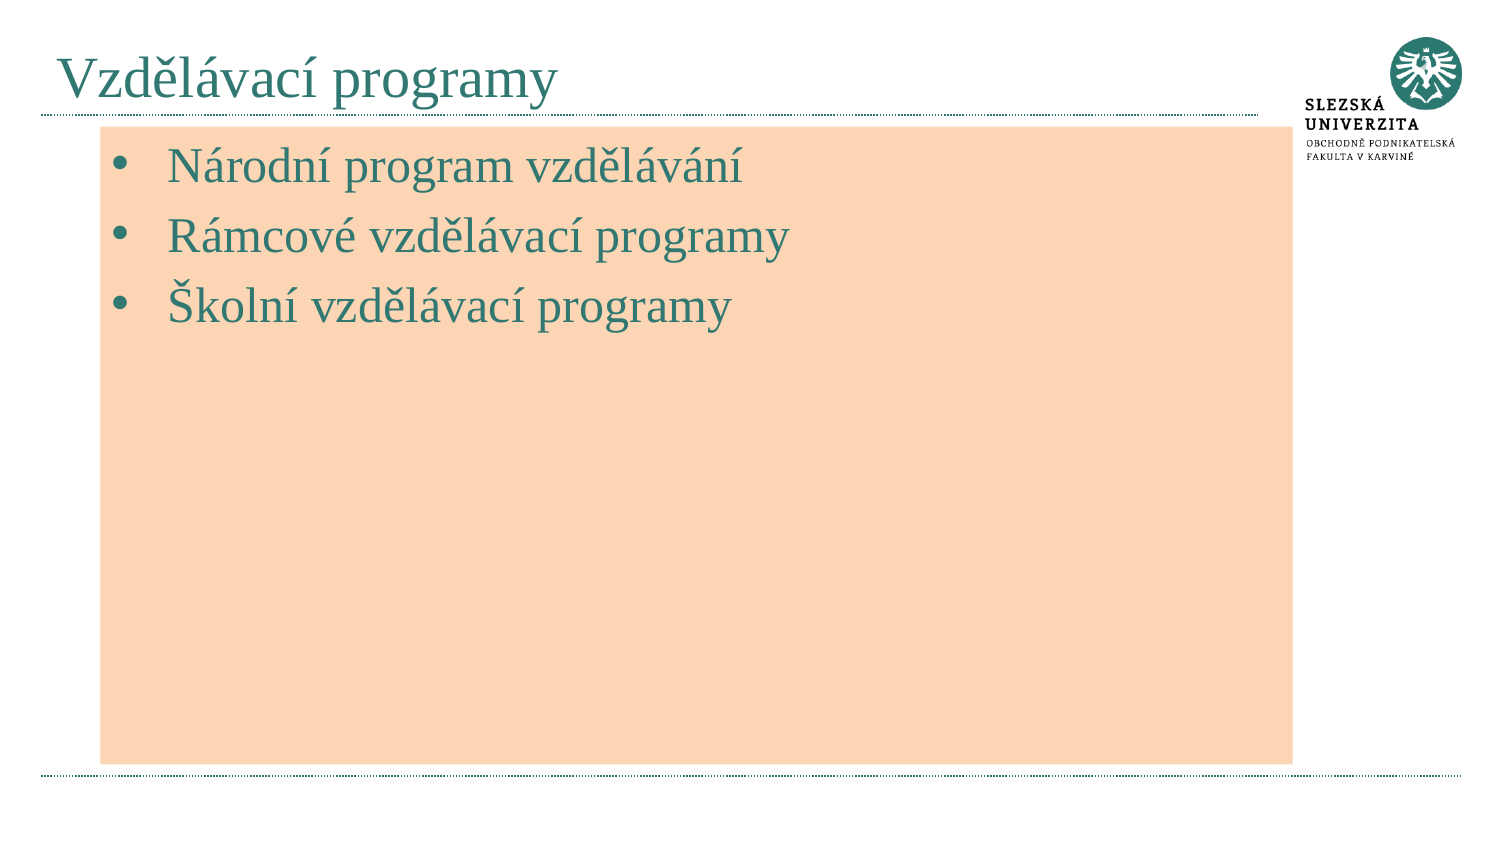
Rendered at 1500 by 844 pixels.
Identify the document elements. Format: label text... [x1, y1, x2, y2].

picture [1305, 37, 1462, 160]
text_box Národní program vzdělávání Rámcové vzdělávací programy Školní vzdělávací programy [100, 126, 1293, 765]
title Vzdělávací programy [41, 32, 1293, 116]
